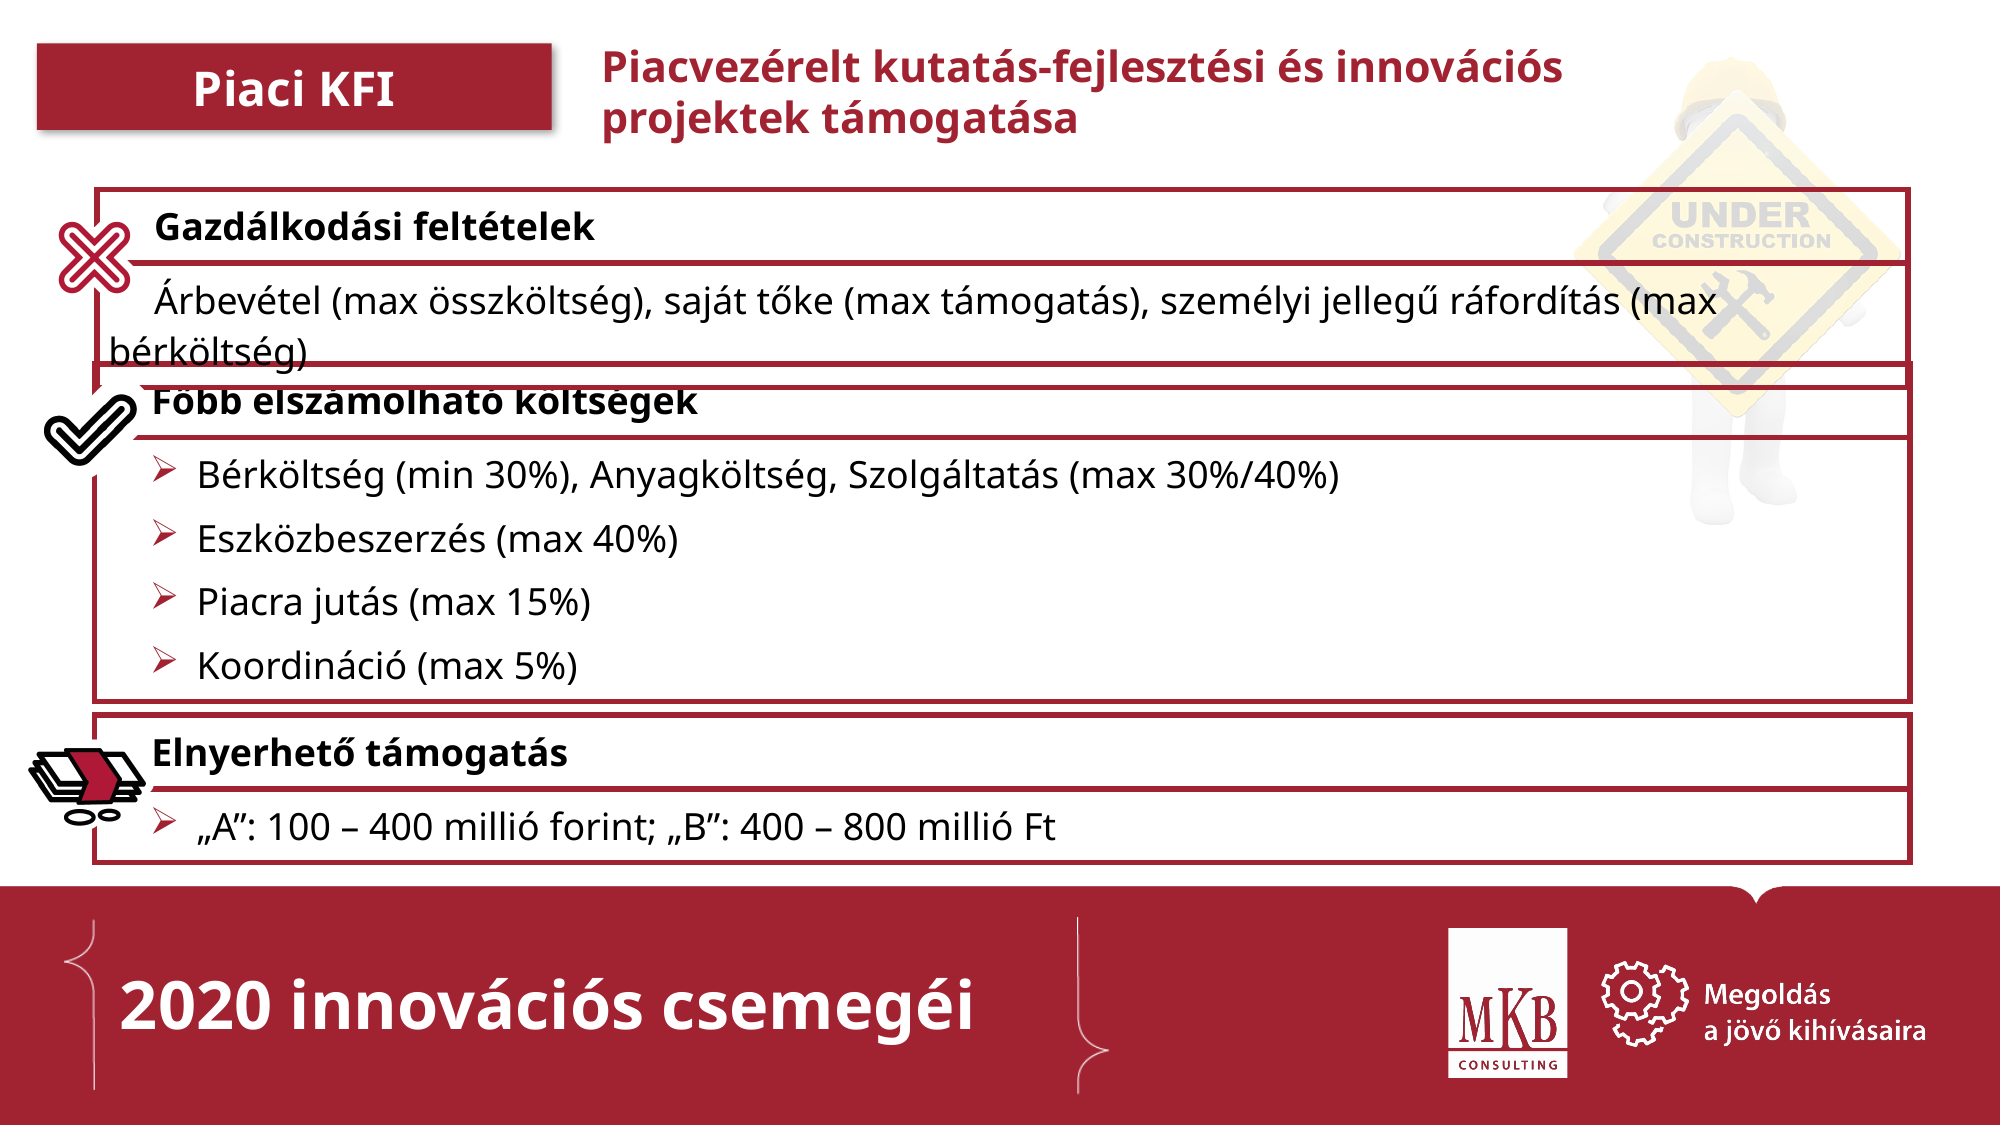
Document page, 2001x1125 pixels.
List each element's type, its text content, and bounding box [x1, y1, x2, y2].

picture [0, 886, 2000, 1125]
table_header Elnyerhető támogatás [97, 718, 1907, 786]
picture [31, 377, 153, 480]
list 2020 innovációs csemegéi [104, 964, 1069, 1059]
text_box [36, 42, 553, 131]
table_header Főbb elszámolható költségek [153, 390, 1313, 435]
picture [20, 739, 154, 831]
table_cell Árbevétel (max összköltség), saját tőke (max támogatás), személyi jellegű ráfordítás (max bérköltség) [100, 266, 1313, 385]
picture [1313, 0, 1910, 574]
picture [48, 211, 140, 303]
text_box Piaci KFI [36, 51, 552, 124]
table_cell Bérköltség (min 30%), Anyagköltség, Szolgáltatás (max 30%/40%) Eszközbeszerzés (max 40%) Piacra jutás (max 15%) Koordináció (max 5%) [97, 440, 1907, 699]
text_box Piacvezérelt kutatás-fejlesztési és innovációs projektek támogatása [586, 31, 1313, 150]
table_cell „A”: 100 – 400 millió forint; „B”: 400 – 800 millió Ft [97, 792, 1907, 860]
table_header Gazdálkodási feltételek [100, 192, 1313, 260]
